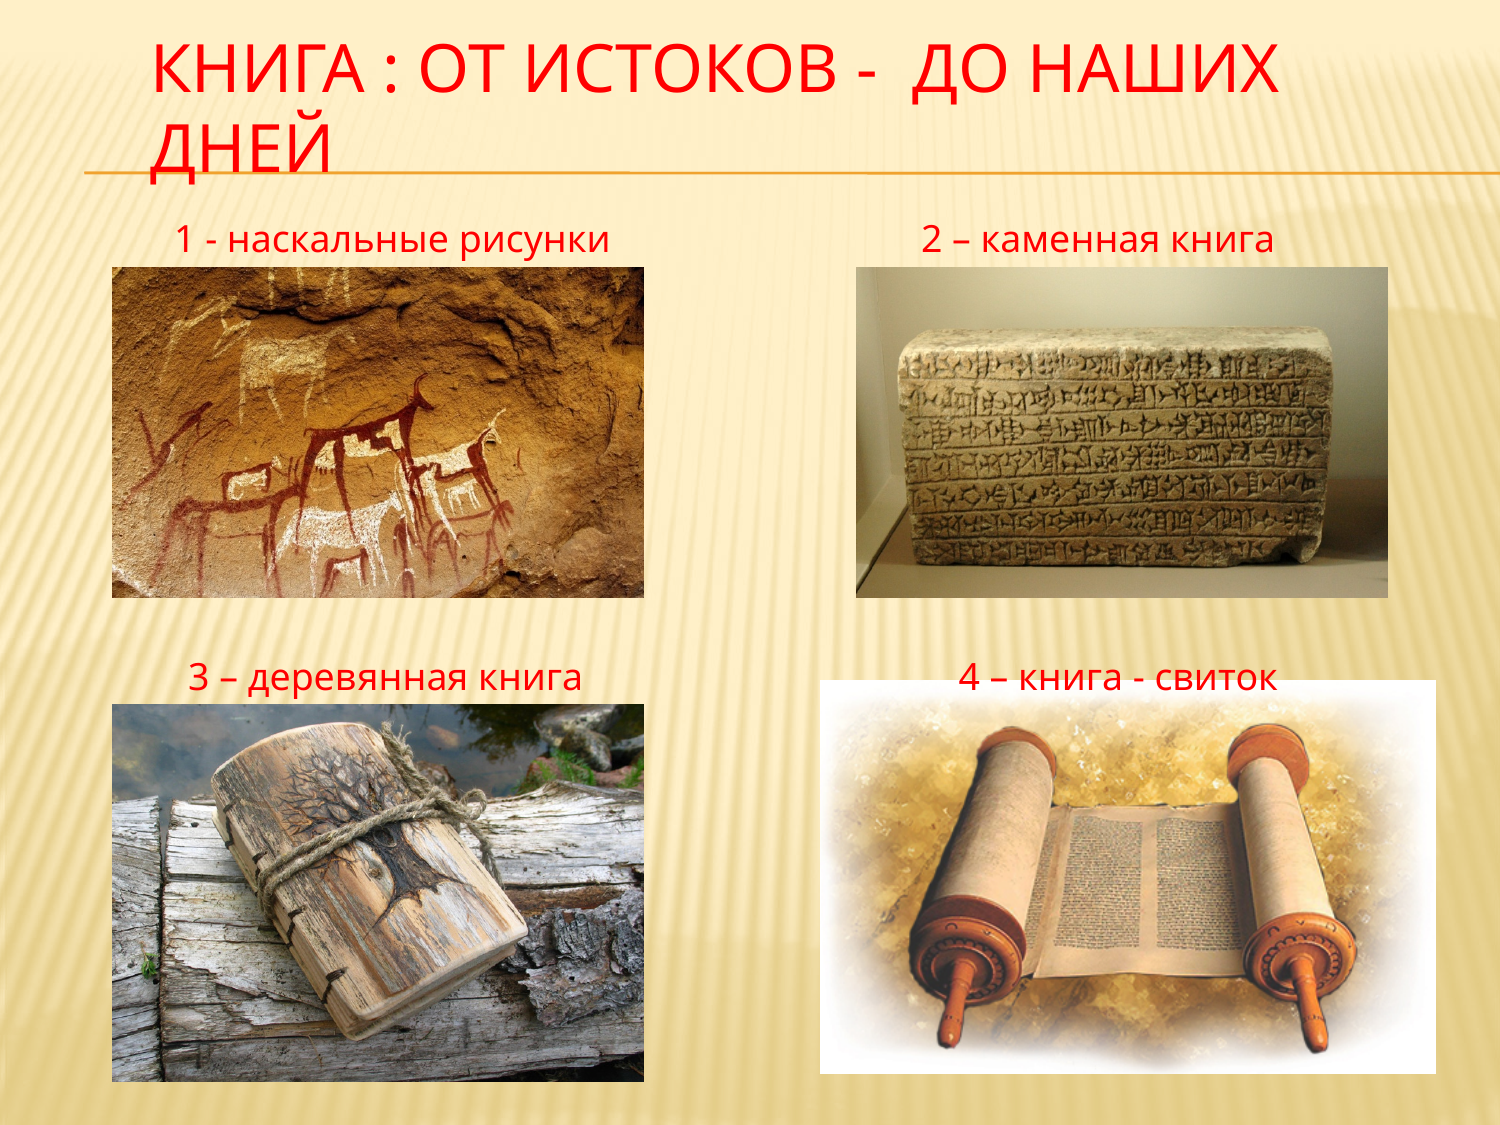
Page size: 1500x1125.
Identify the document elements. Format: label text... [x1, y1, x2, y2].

text_box 2 – каменная книга [906, 208, 1291, 265]
text_box 1 - наскальные рисунки [159, 208, 668, 268]
text_box 3 – деревянная книга [173, 645, 599, 702]
picture [111, 266, 644, 599]
picture [111, 703, 644, 1082]
text_box 4 – книга - свиток [943, 645, 1293, 678]
title Книга : от истоков - до наших дней [135, 58, 1400, 153]
picture [820, 680, 1436, 1075]
picture [855, 266, 1388, 599]
